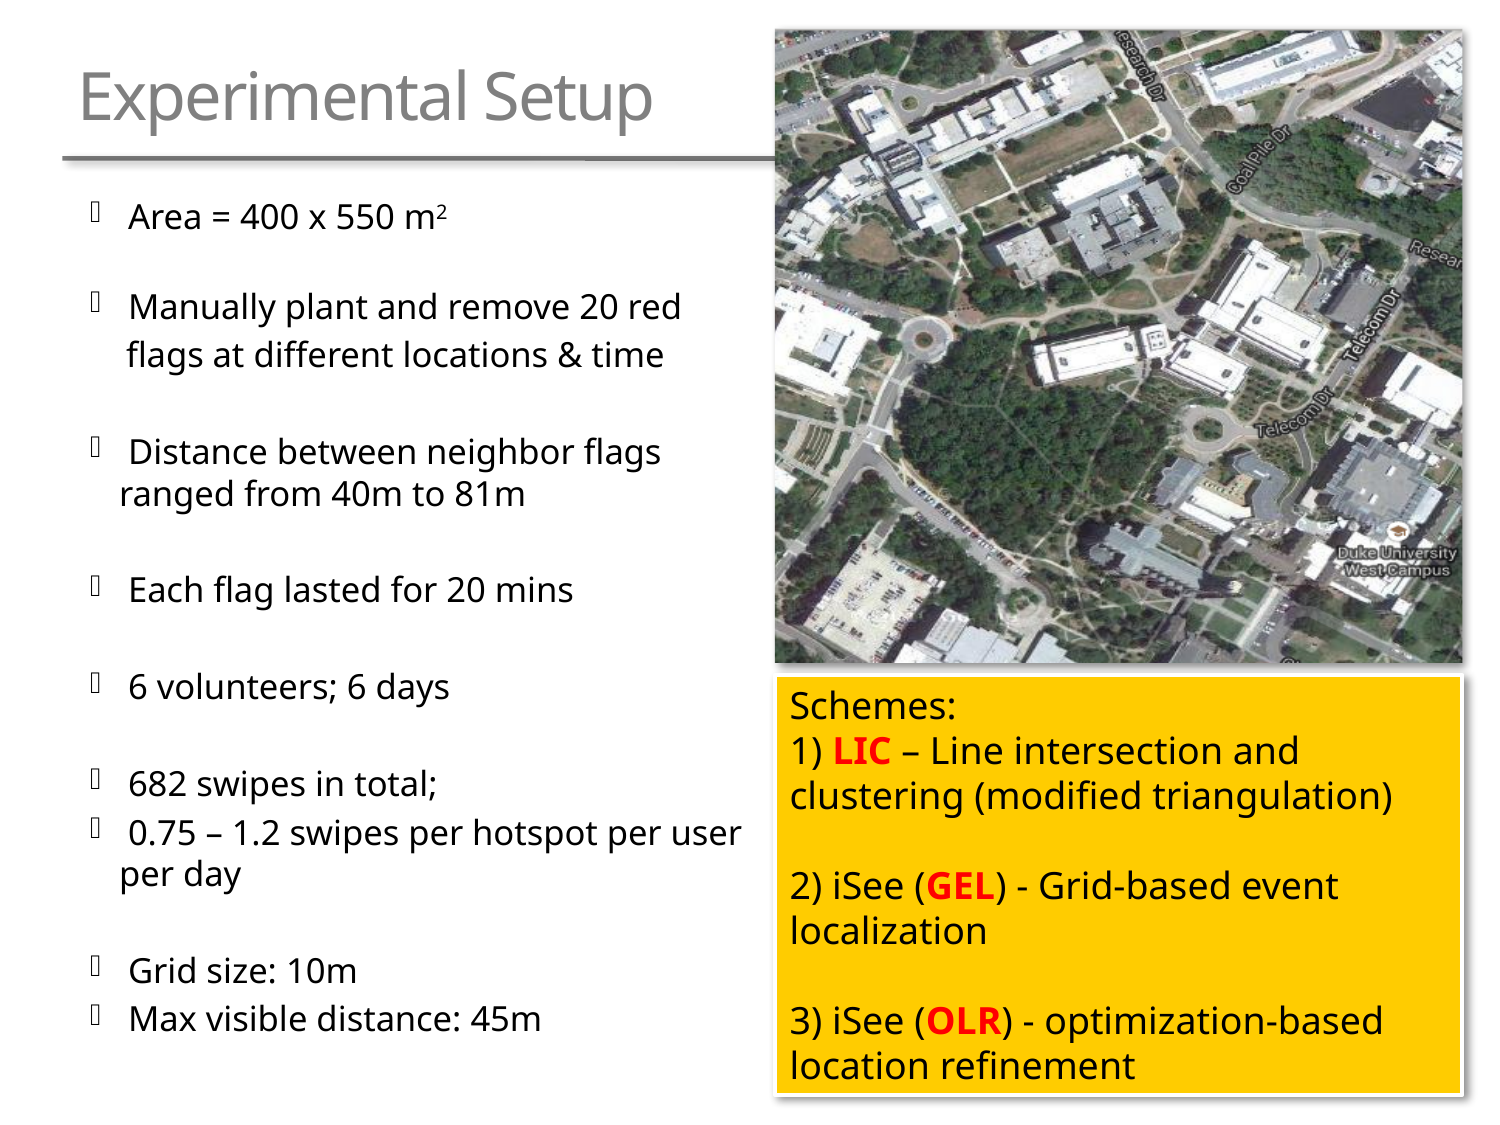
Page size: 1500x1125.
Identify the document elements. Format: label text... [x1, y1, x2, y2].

title Experimental Setup [62, 12, 1413, 175]
text_box Schemes: 1) LIC – Line intersection and clustering (modified triangulation) 2) iSee (GEL) - Grid-based event localization 3) iSee (OLR) - optimization-based location refinement [774, 674, 1463, 1095]
picture [774, 28, 1463, 663]
list Area = 400 x 550 m2 Manually plant and remove 20 red flags at different locations & time Distance between neighbor flags ranged from 40m to 81m Each flag lasted for 20 mins 6 volunteers; 6 days 682 swipes in total; 0.75 – 1.2 swipes per hotspot per user per day Grid size: 10m Max visible distance: 45m [75, 187, 776, 1050]
